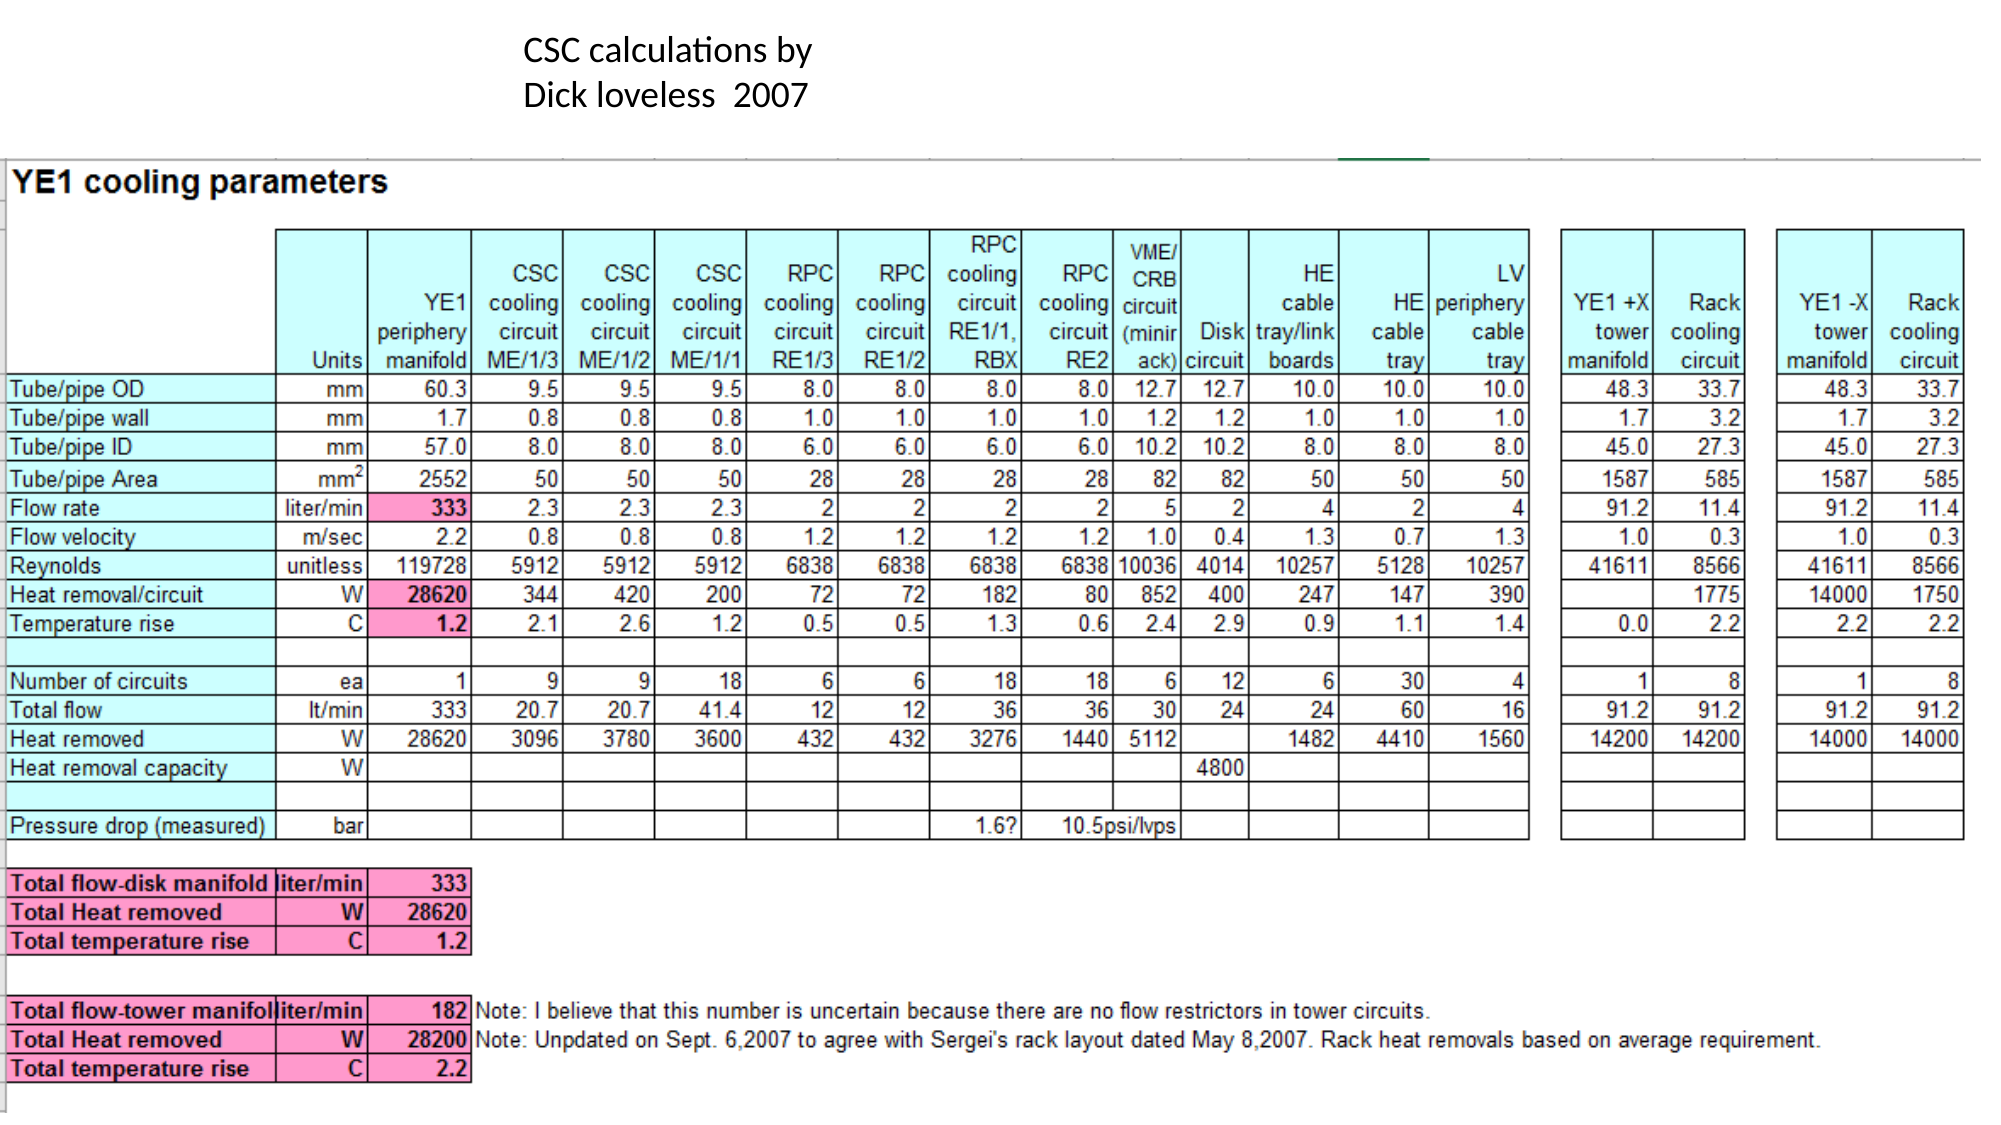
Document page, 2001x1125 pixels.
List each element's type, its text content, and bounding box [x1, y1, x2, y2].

picture [0, 158, 1981, 1113]
text_box CSC calculations by Dick loveless 2007 [508, 17, 874, 123]
